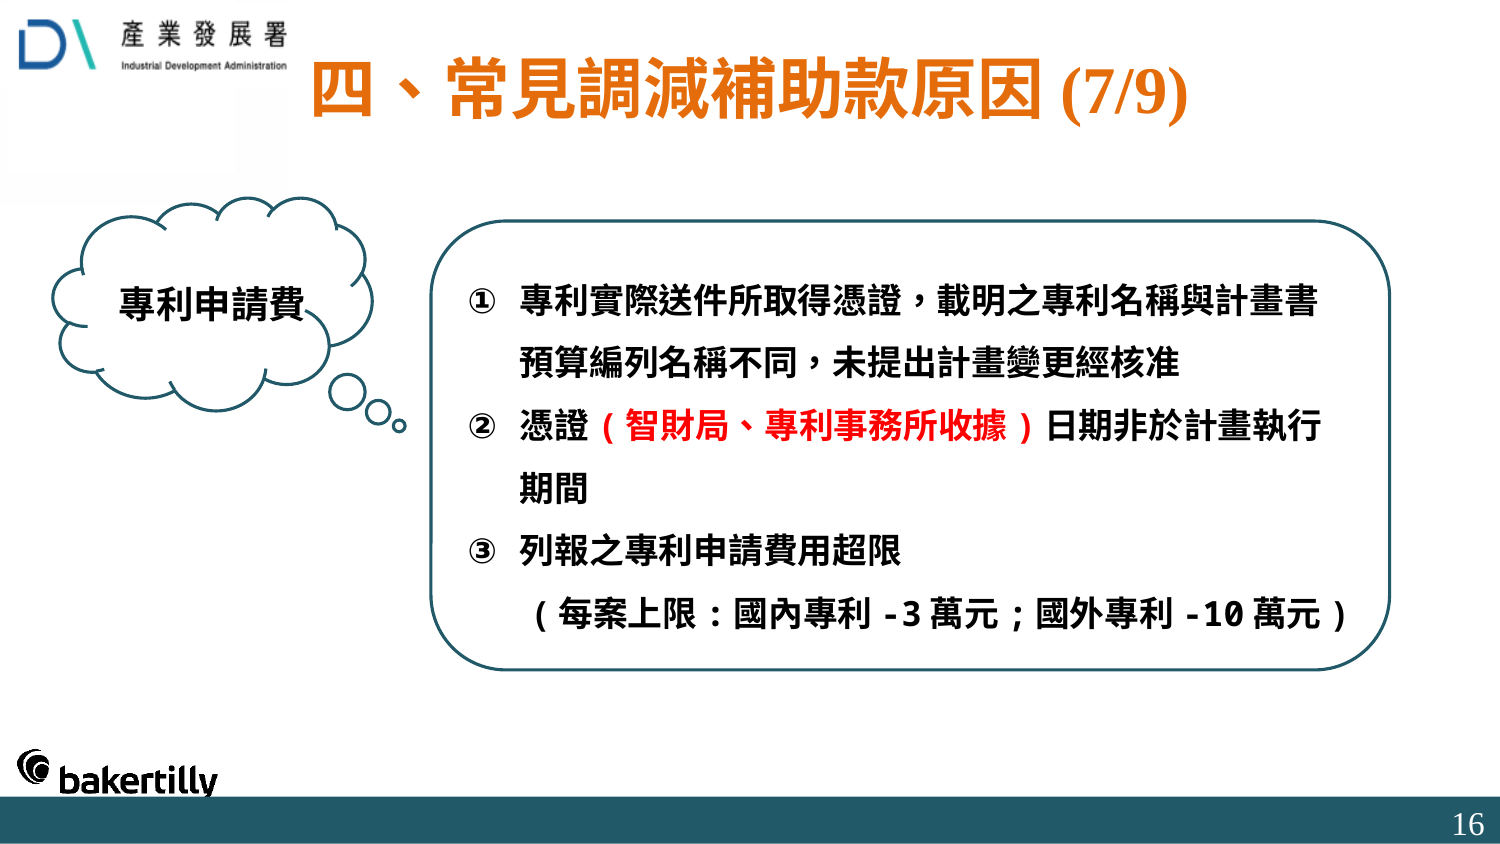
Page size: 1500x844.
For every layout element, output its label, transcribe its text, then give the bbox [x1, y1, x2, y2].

text_box [52, 198, 373, 411]
text_box [0, 794, 1500, 844]
text_box 專利實際送件所取得憑證，載明之專利名稱與計畫書預算編列名稱不同，未提出計畫變更經核准 憑證(智財局、專利事務所收據)日期非於計畫執行期間 列報之專利申請費用超限 (每案上限:國內專利-3萬元;國外專利-10萬元) [430, 220, 1390, 670]
picture [17, 749, 218, 794]
text_box 專利申請費 [70, 273, 355, 334]
slide_number 16 [1149, 799, 1500, 844]
title 四、常見調減補助款原因(7/9) [243, 0, 1259, 174]
picture [0, 0, 302, 205]
text_box [366, 400, 391, 425]
text_box [393, 420, 406, 432]
